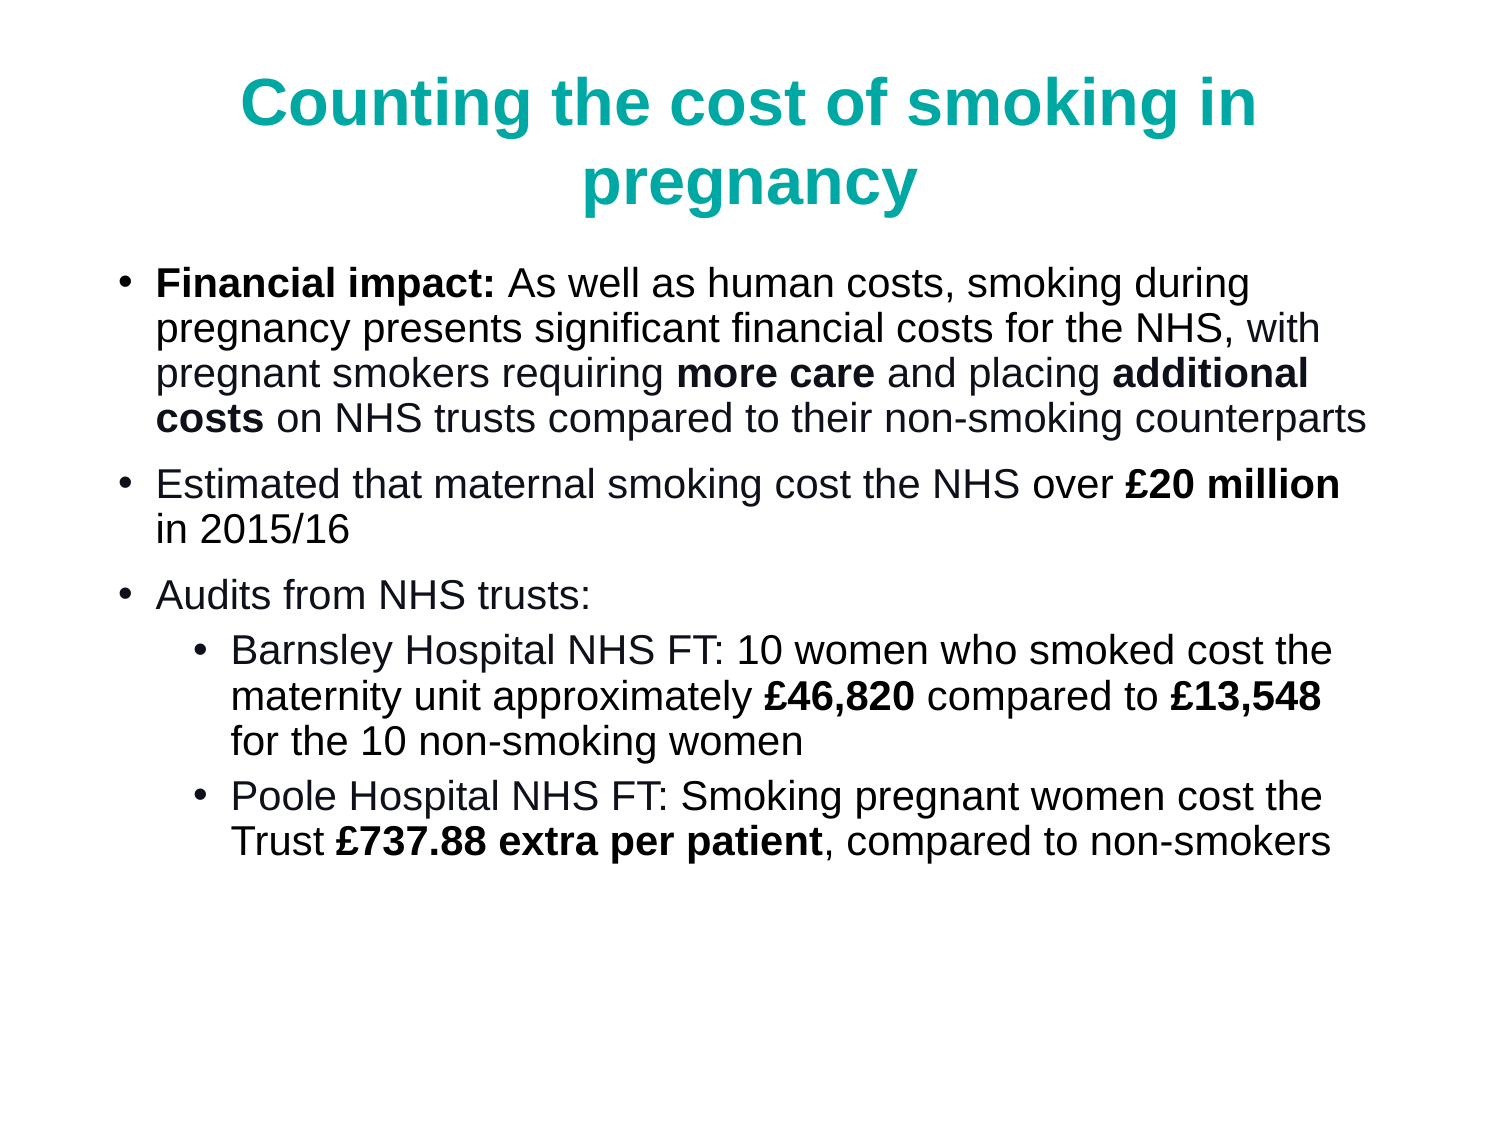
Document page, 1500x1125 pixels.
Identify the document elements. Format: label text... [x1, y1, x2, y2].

list Financial impact: As well as human costs, smoking during pregnancy presents significant financial costs for the NHS, with pregnant smokers requiring more care and placing additional costs on NHS trusts compared to their non-smoking counterparts Estimated that maternal smoking cost the NHS over £20 million in 2015/16 Audits from NHS trusts: Barnsley Hospital NHS FT: 10 women who smoked cost the maternity unit approximately £46,820 compared to £13,548 for the 10 non-smoking women Poole Hospital NHS FT: Smoking pregnant women cost the Trust £737.88 extra per patient, compared to non-smokers [103, 253, 1397, 1106]
text_box Counting the cost of smoking in pregnancy [73, 51, 1427, 226]
